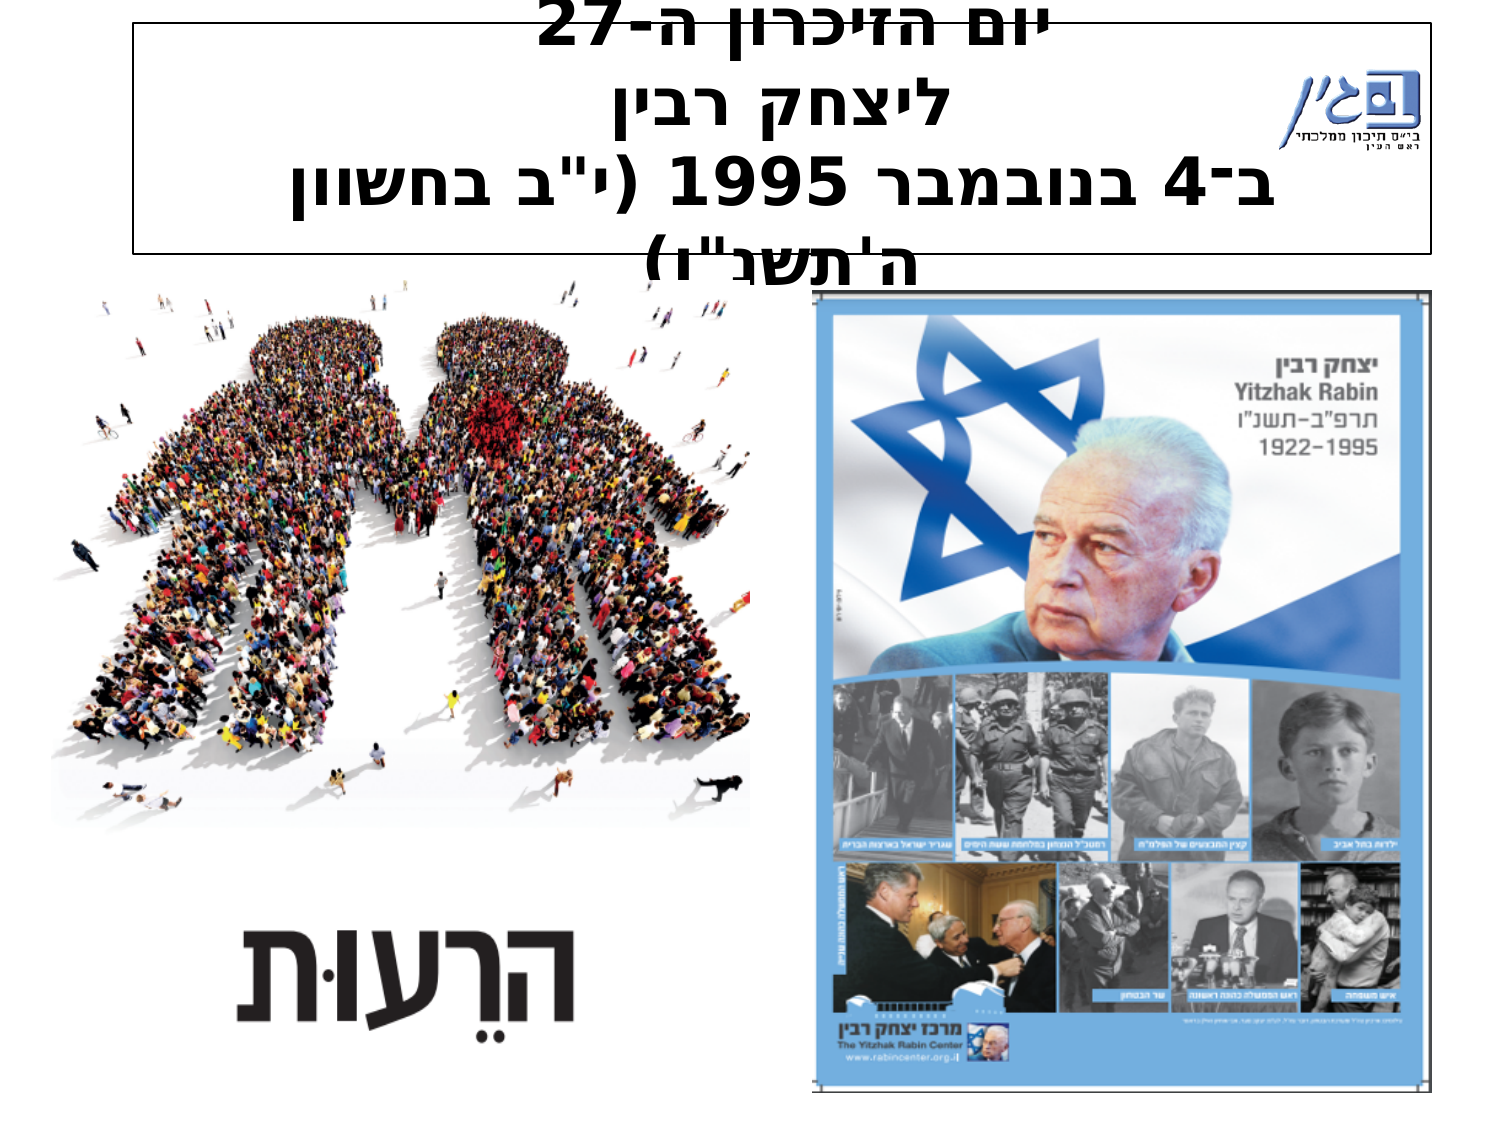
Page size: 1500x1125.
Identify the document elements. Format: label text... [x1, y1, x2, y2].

picture [812, 290, 1432, 1094]
title יום הזיכרון ה-27 ליצחק רבין ב־4 בנובמבר 1995 (י"ב בחשוון ה'תשנ"ו) [133, 23, 1432, 254]
picture [51, 280, 751, 1084]
picture [1271, 68, 1432, 156]
